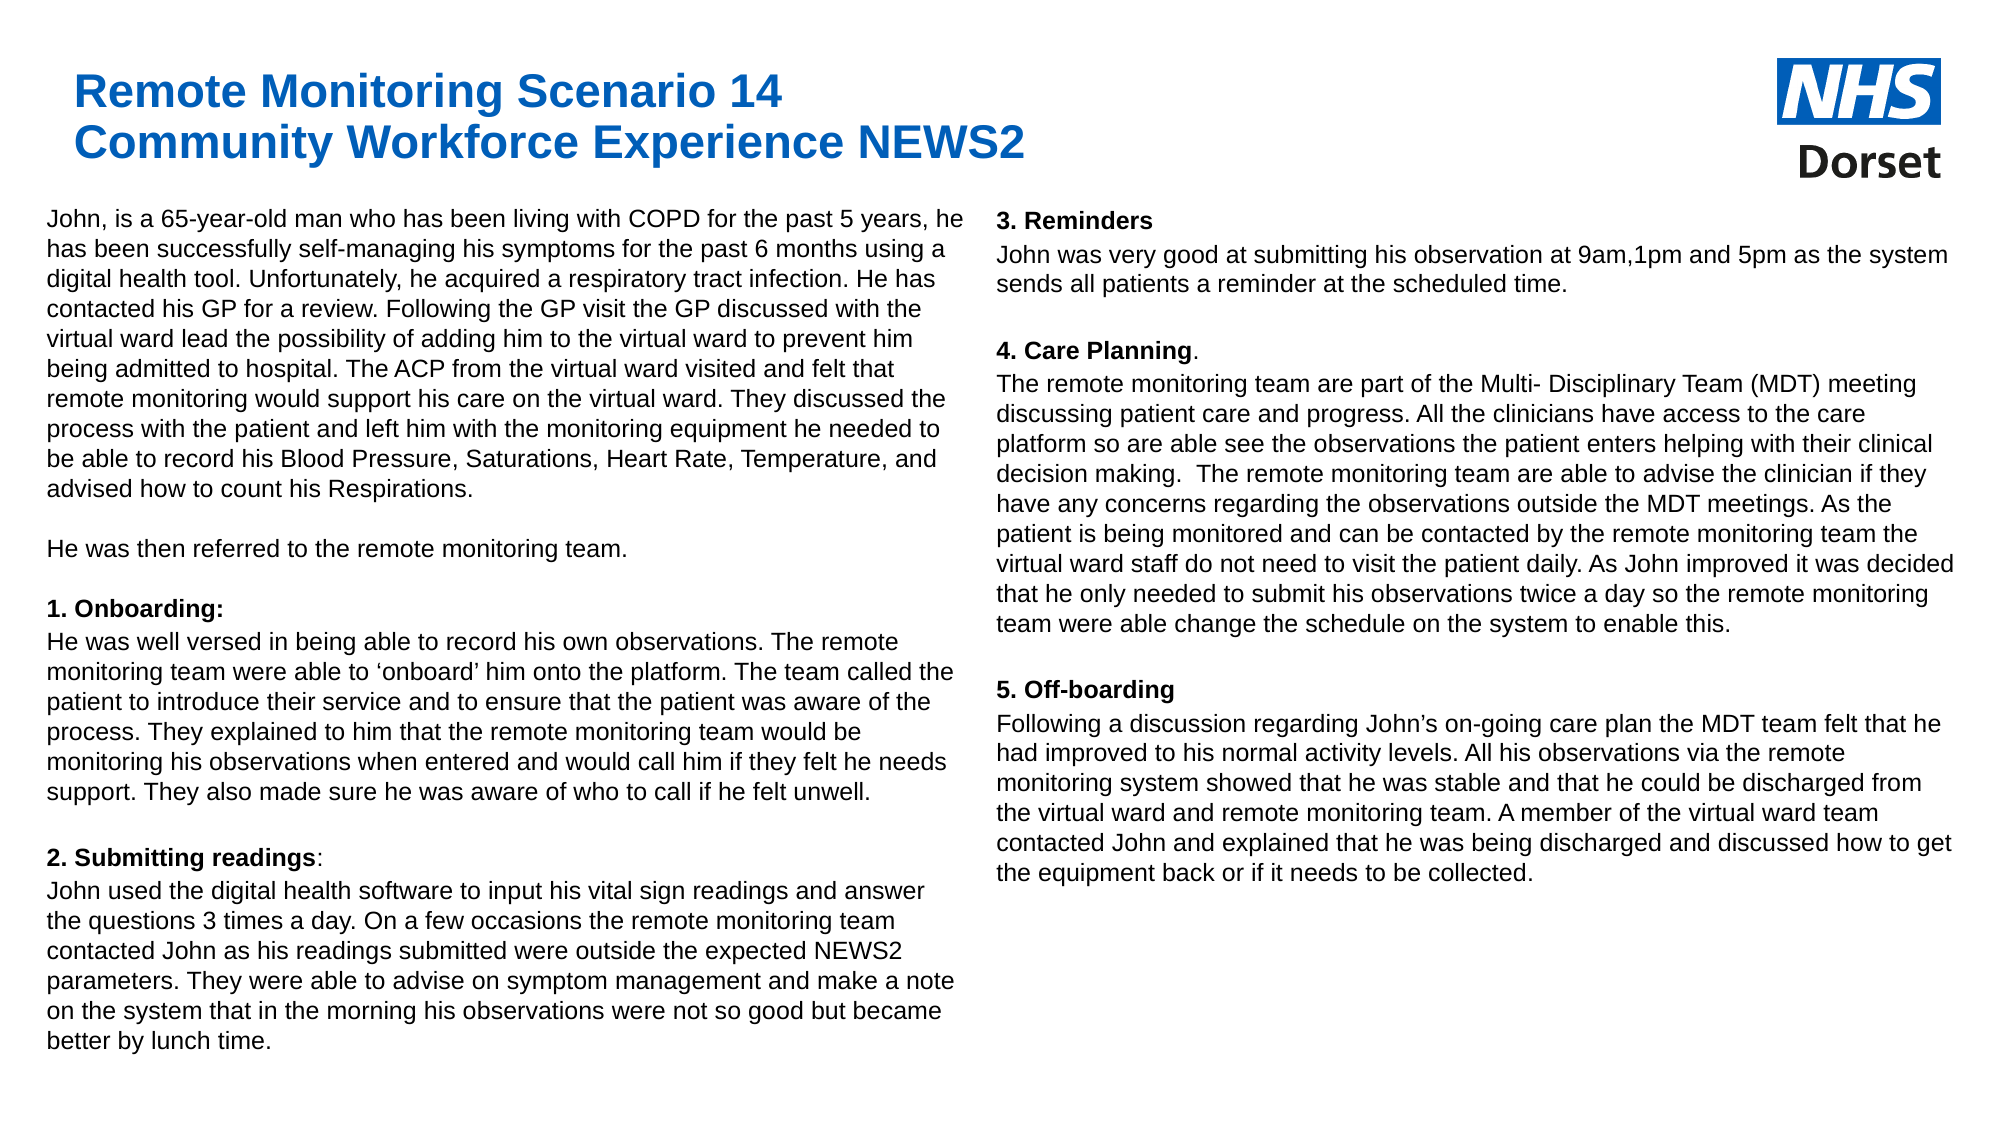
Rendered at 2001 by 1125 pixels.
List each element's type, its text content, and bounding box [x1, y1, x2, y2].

text_box 3. Reminders John was very good at submitting his observation at 9am,1pm and 5pm as the system sends all patients a reminder at the scheduled time. 4. Care Planning. The remote monitoring team are part of the Multi- Disciplinary Team (MDT) meeting discussing patient care and progress. All the clinicians have access to the care platform so are able see the observations the patient enters helping with their clinical decision making. The remote monitoring team are able to advise the clinician if they have any concerns regarding the observations outside the MDT meetings. As the patient is being monitored and can be contacted by the remote monitoring team the virtual ward staff do not need to visit the patient daily. As John improved it was decided that he only needed to submit his observations twice a day so the remote monitoring team were able change the schedule on the system to enable this. 5. Off-boarding Following a discussion regarding John’s on-going care plan the MDT team felt that he had improved to his normal activity levels. All his observations via the remote monitoring system showed that he was stable and that he could be discharged from the virtual ward and remote monitoring team. A member of the virtual ward team contacted John and explained that he was being discharged and discussed how to get the equipment back or if it needs to be collected. [981, 197, 1975, 928]
picture [1777, 58, 1941, 178]
text_box John, is a 65-year-old man who has been living with COPD for the past 5 years, he has been successfully self-managing his symptoms for the past 6 months using a digital health tool. Unfortunately, he acquired a respiratory tract infection. He has contacted his GP for a review. Following the GP visit the GP discussed with the virtual ward lead the possibility of adding him to the virtual ward to prevent him being admitted to hospital. The ACP from the virtual ward visited and felt that remote monitoring would support his care on the virtual ward. They discussed the process with the patient and left him with the monitoring equipment he needed to be able to record his Blood Pressure, Saturations, Heart Rate, Temperature, and advised how to count his Respirations. He was then referred to the remote monitoring team. 1. Onboarding: He was well versed in being able to record his own observations. The remote monitoring team were able to ‘onboard’ him onto the platform. The team called the patient to introduce their service and to ensure that the patient was aware of the process. They explained to him that the remote monitoring team would be monitoring his observations when entered and would call him if they felt he needs support. They also made sure he was aware of who to call if he felt unwell. 2. Submitting readings: John used the digital health software to input his vital sign readings and answer the questions 3 times a day. On a few occasions the remote monitoring team contacted John as his readings submitted were outside the expected NEWS2 parameters. They were able to advise on symptom management and make a note on the system that in the morning his observations were not so good but became better by lunch time. [31, 195, 982, 1100]
title Remote Monitoring Scenario 14 Community Workforce Experience NEWS2 [59, 59, 1690, 177]
